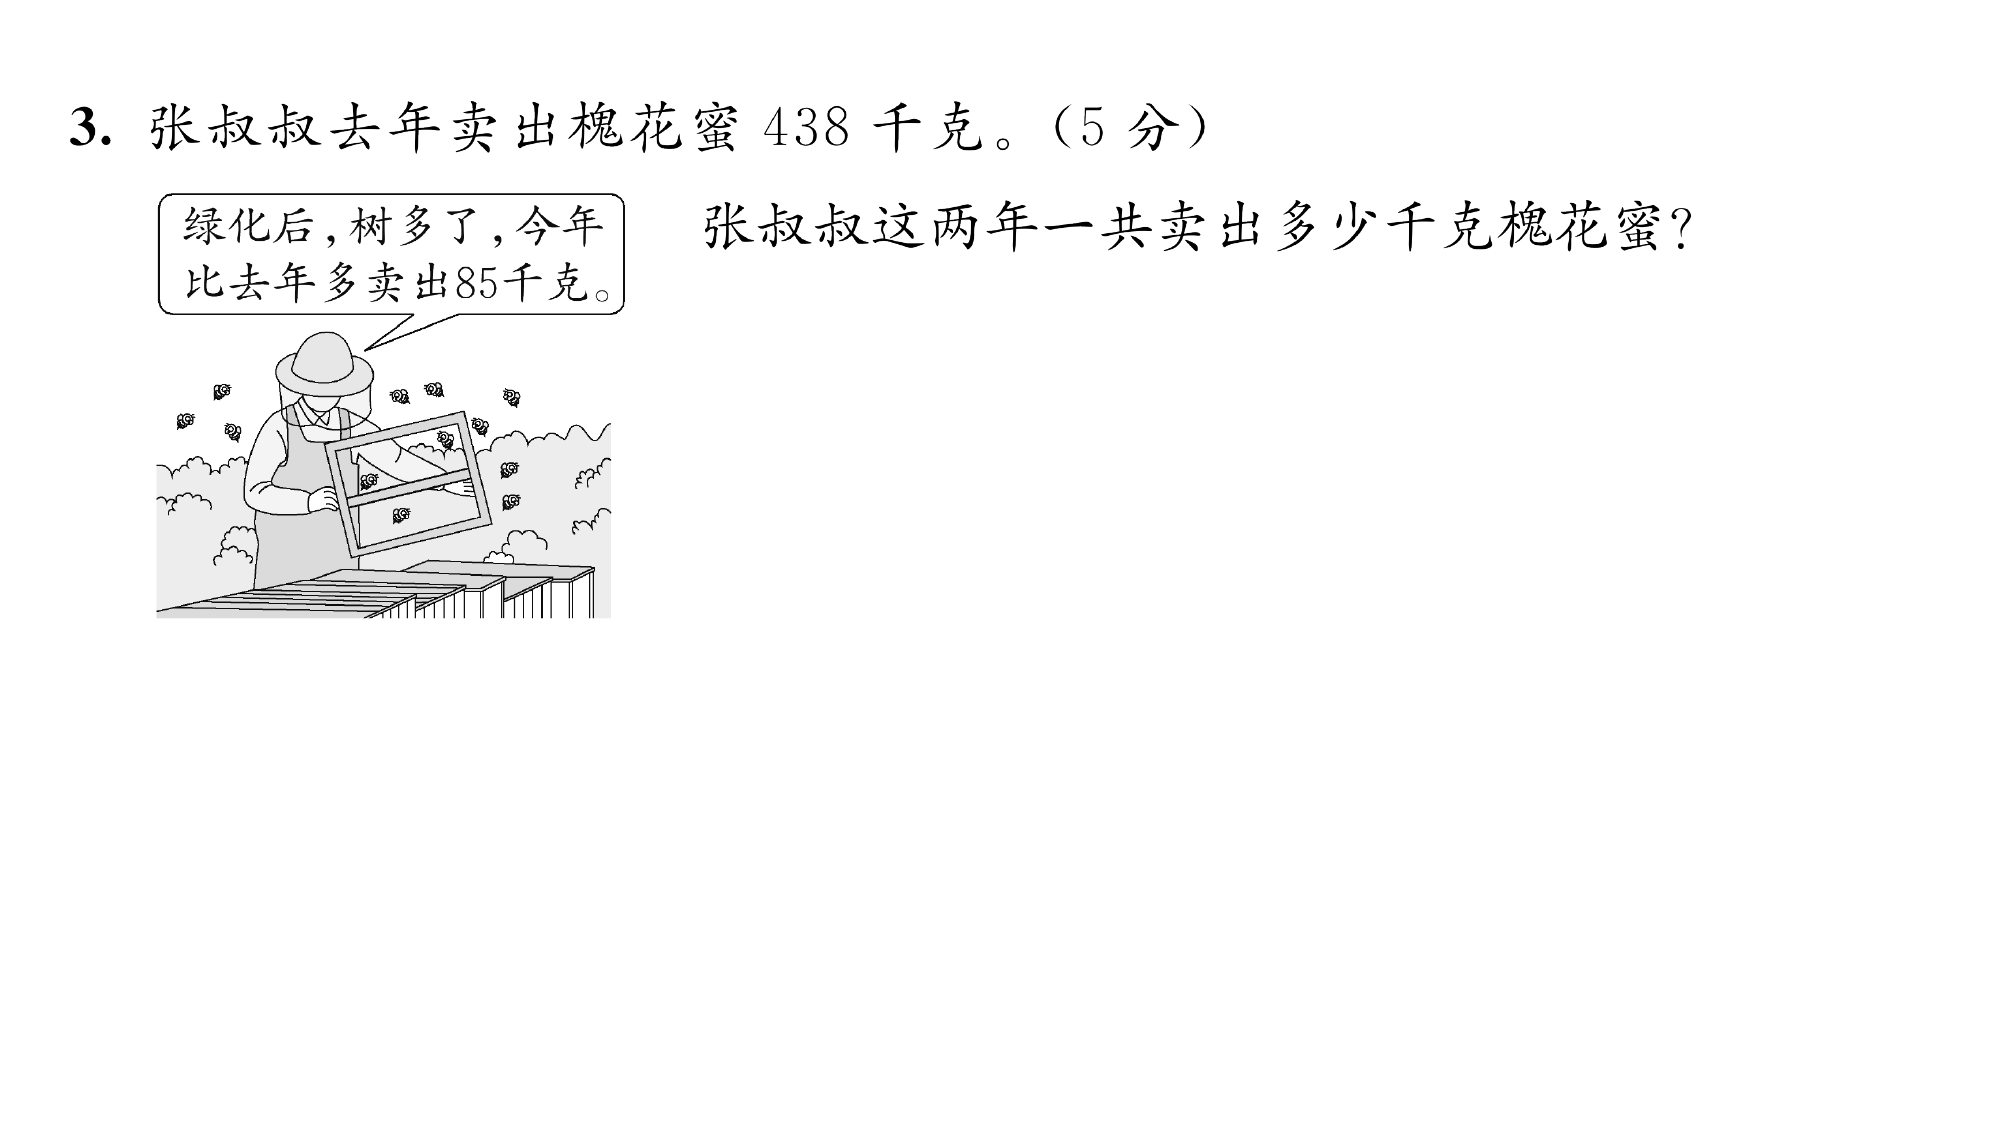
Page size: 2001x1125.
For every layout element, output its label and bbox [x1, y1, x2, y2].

picture [66, 78, 1957, 634]
